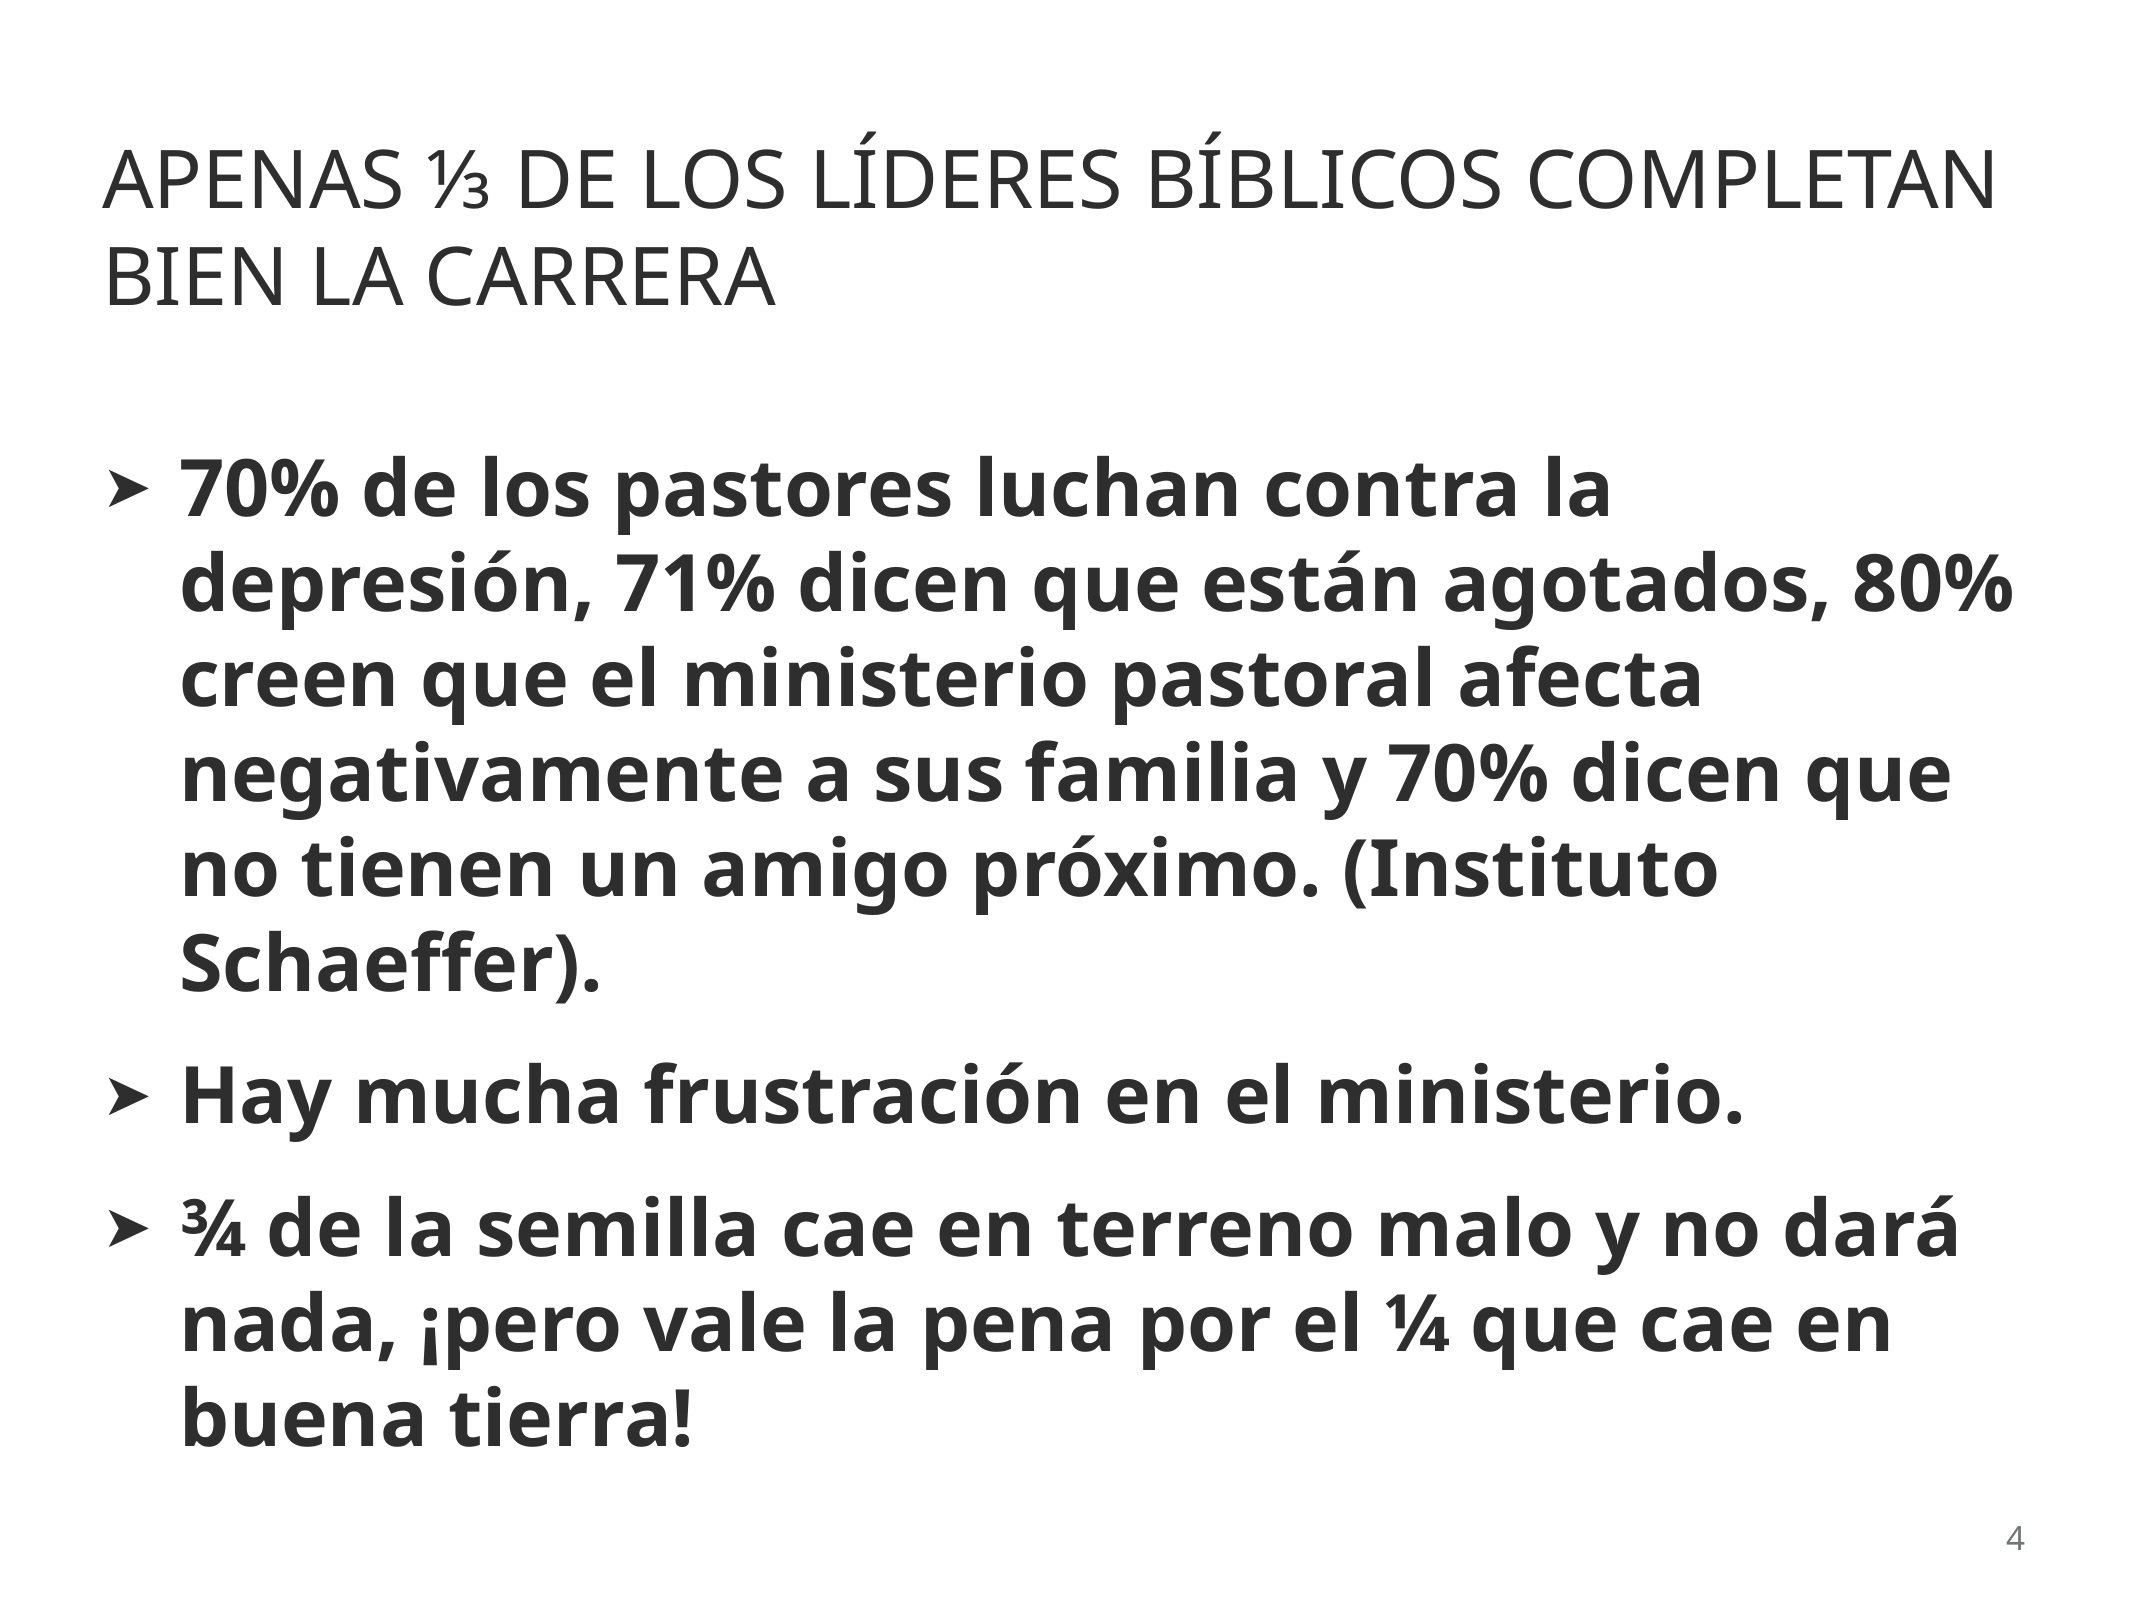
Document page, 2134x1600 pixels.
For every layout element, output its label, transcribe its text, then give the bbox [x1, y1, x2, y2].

slide_number 4 [1997, 1507, 2033, 1566]
list 70% de los pastores luchan contra la depresión, 71% dicen que están agotados, 80% creen que el ministerio pastoral afecta negativamente a sus familia y 70% dicen que no tienen un amigo próximo. (Instituto Schaeffer). Hay mucha frustración en el ministerio. ¾ de la semilla cae en terreno malo y no dará nada, ¡pero vale la pena por el ¼ que cae en buena tierra! [93, 295, 2041, 1482]
title apenas ⅓ dE LOS líderes bíblicos completaN BIEN La carrera [93, 118, 2041, 238]
